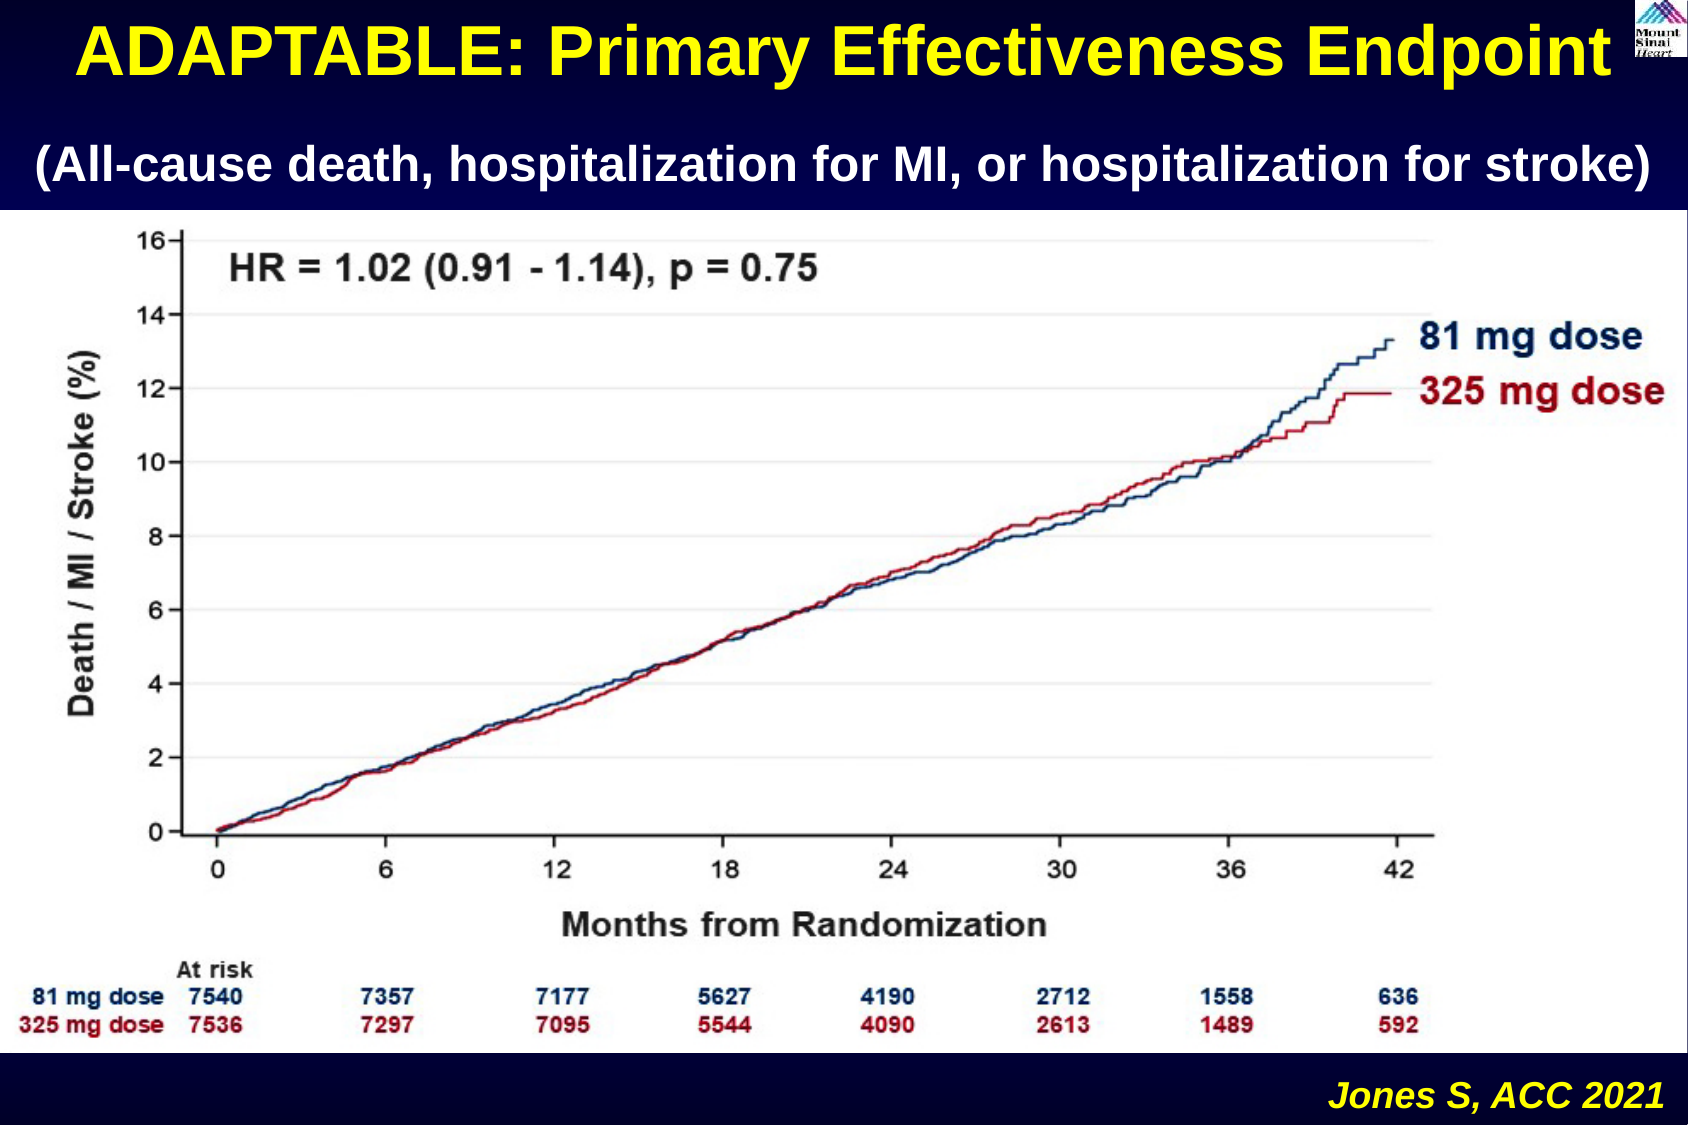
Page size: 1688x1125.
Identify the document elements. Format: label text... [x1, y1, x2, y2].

picture [1635, 0, 1688, 58]
text_box Jones S, ACC 2021 [1313, 1064, 1688, 1124]
text_box ADAPTABLE: Primary Effectiveness Endpoint [0, 13, 1688, 100]
picture [0, 210, 1688, 1053]
text_box (All-cause death, hospitalization for MI, or hospitalization for stroke) [0, 124, 1688, 200]
